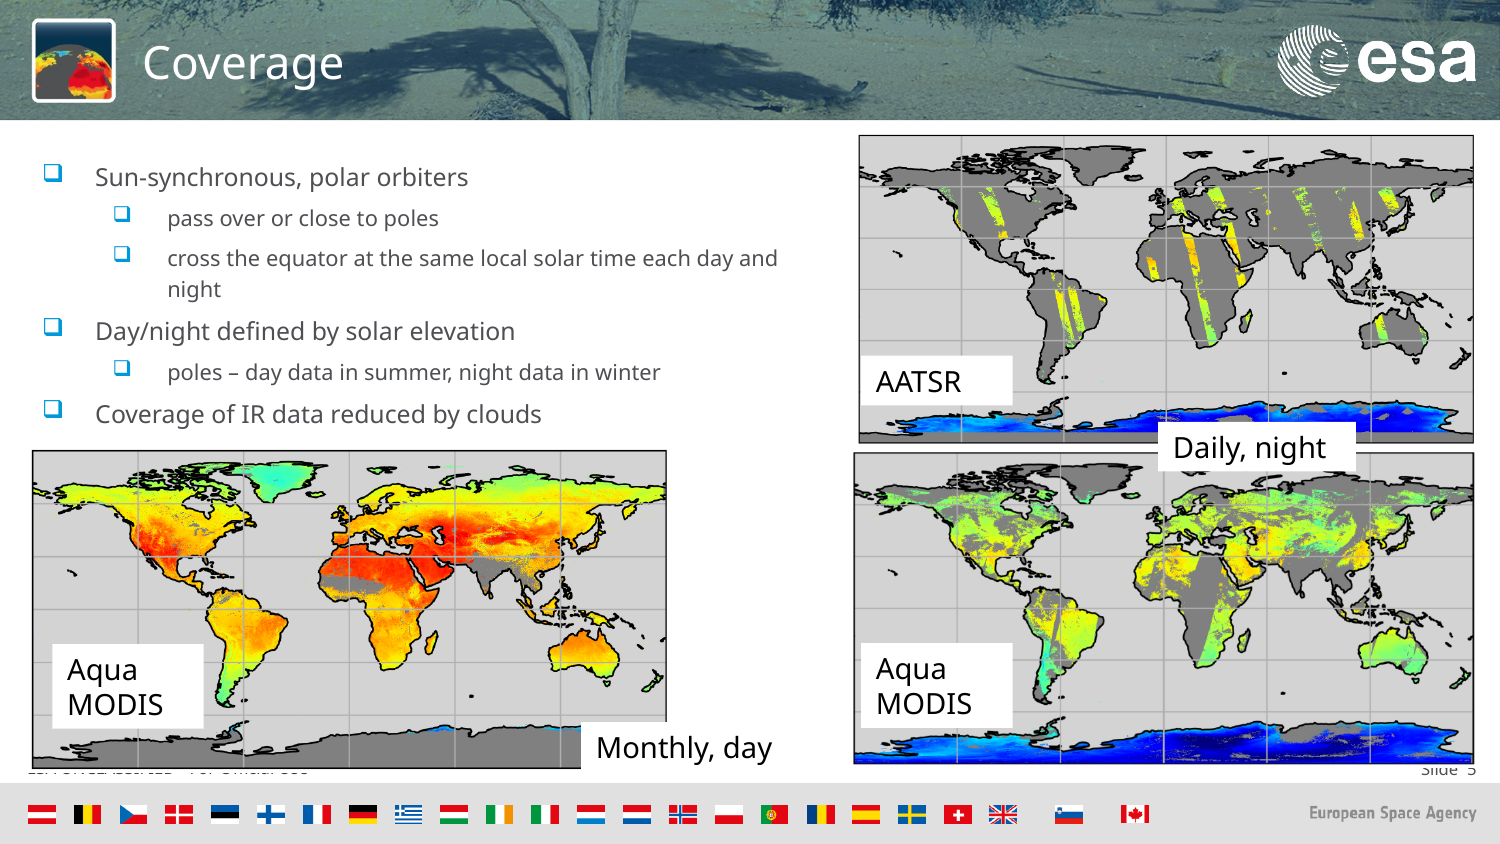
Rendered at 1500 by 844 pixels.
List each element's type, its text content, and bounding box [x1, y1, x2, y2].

picture [848, 131, 1479, 768]
title Coverage [127, 26, 1269, 97]
picture [0, 783, 1500, 844]
list Sun-synchronous, polar orbiters pass over or close to poles cross the equator at the same local solar time each day and night Day/night defined by solar elevation poles – day data in summer, night data in winter Coverage of IR data reduced by clouds [27, 148, 822, 436]
text_box Monthly, day [671, 722, 833, 772]
picture [27, 447, 668, 773]
picture [0, 0, 1500, 121]
